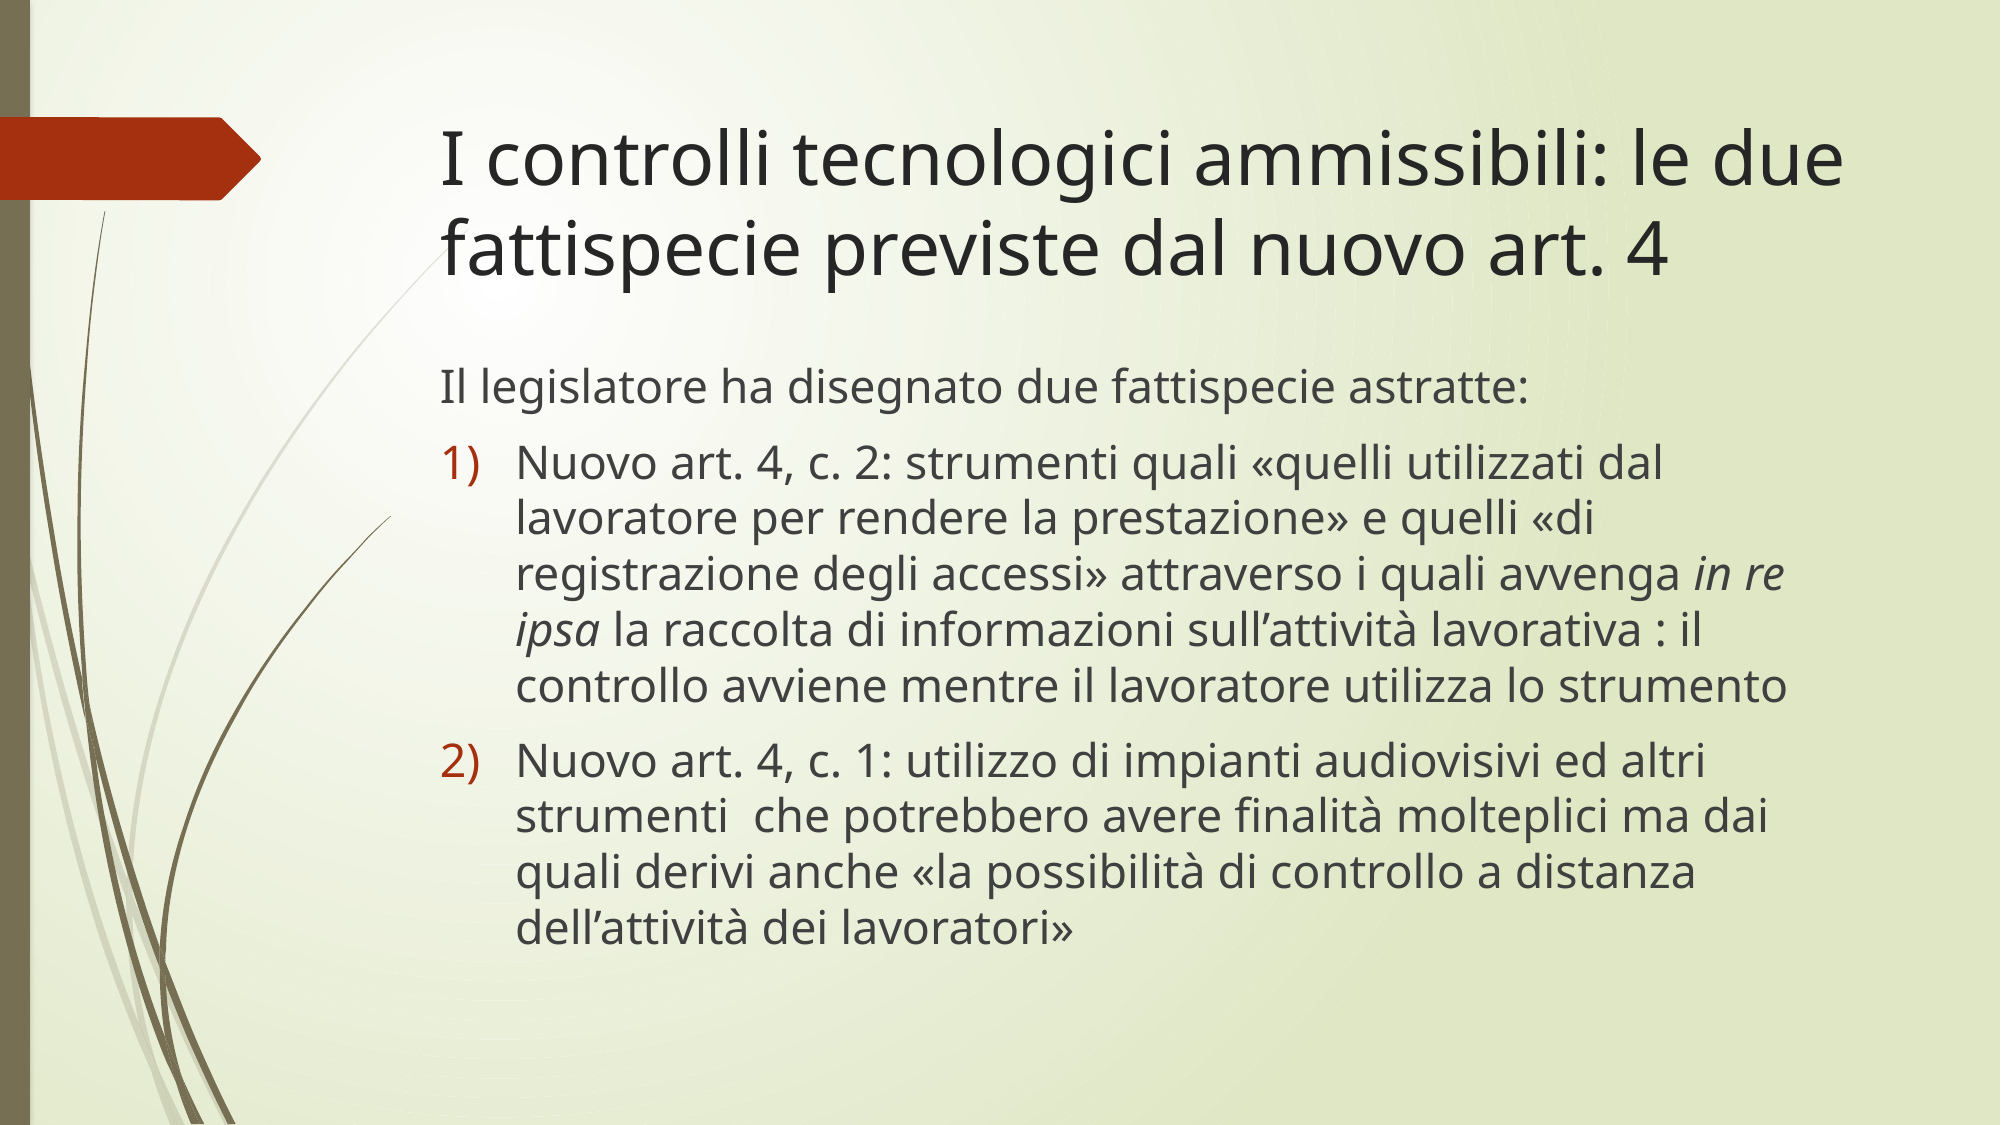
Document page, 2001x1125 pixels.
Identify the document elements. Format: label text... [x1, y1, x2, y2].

title I controlli tecnologici ammissibili: le due fattispecie previste dal nuovo art. 4 [425, 102, 1888, 313]
list Il legislatore ha disegnato due fattispecie astratte: Nuovo art. 4, c. 2: strumenti quali «quelli utilizzati dal lavoratore per rendere la prestazione» e quelli «di registrazione degli accessi» attraverso i quali avvenga in re ipsa la raccolta di informazioni sull’attività lavorativa : il controllo avviene mentre il lavoratore utilizza lo strumento Nuovo art. 4, c. 1: utilizzo di impianti audiovisivi ed altri strumenti che potrebbero avere finalità molteplici ma dai quali derivi anche «la possibilità di controllo a distanza dell’attività dei lavoratori» [424, 350, 1888, 970]
